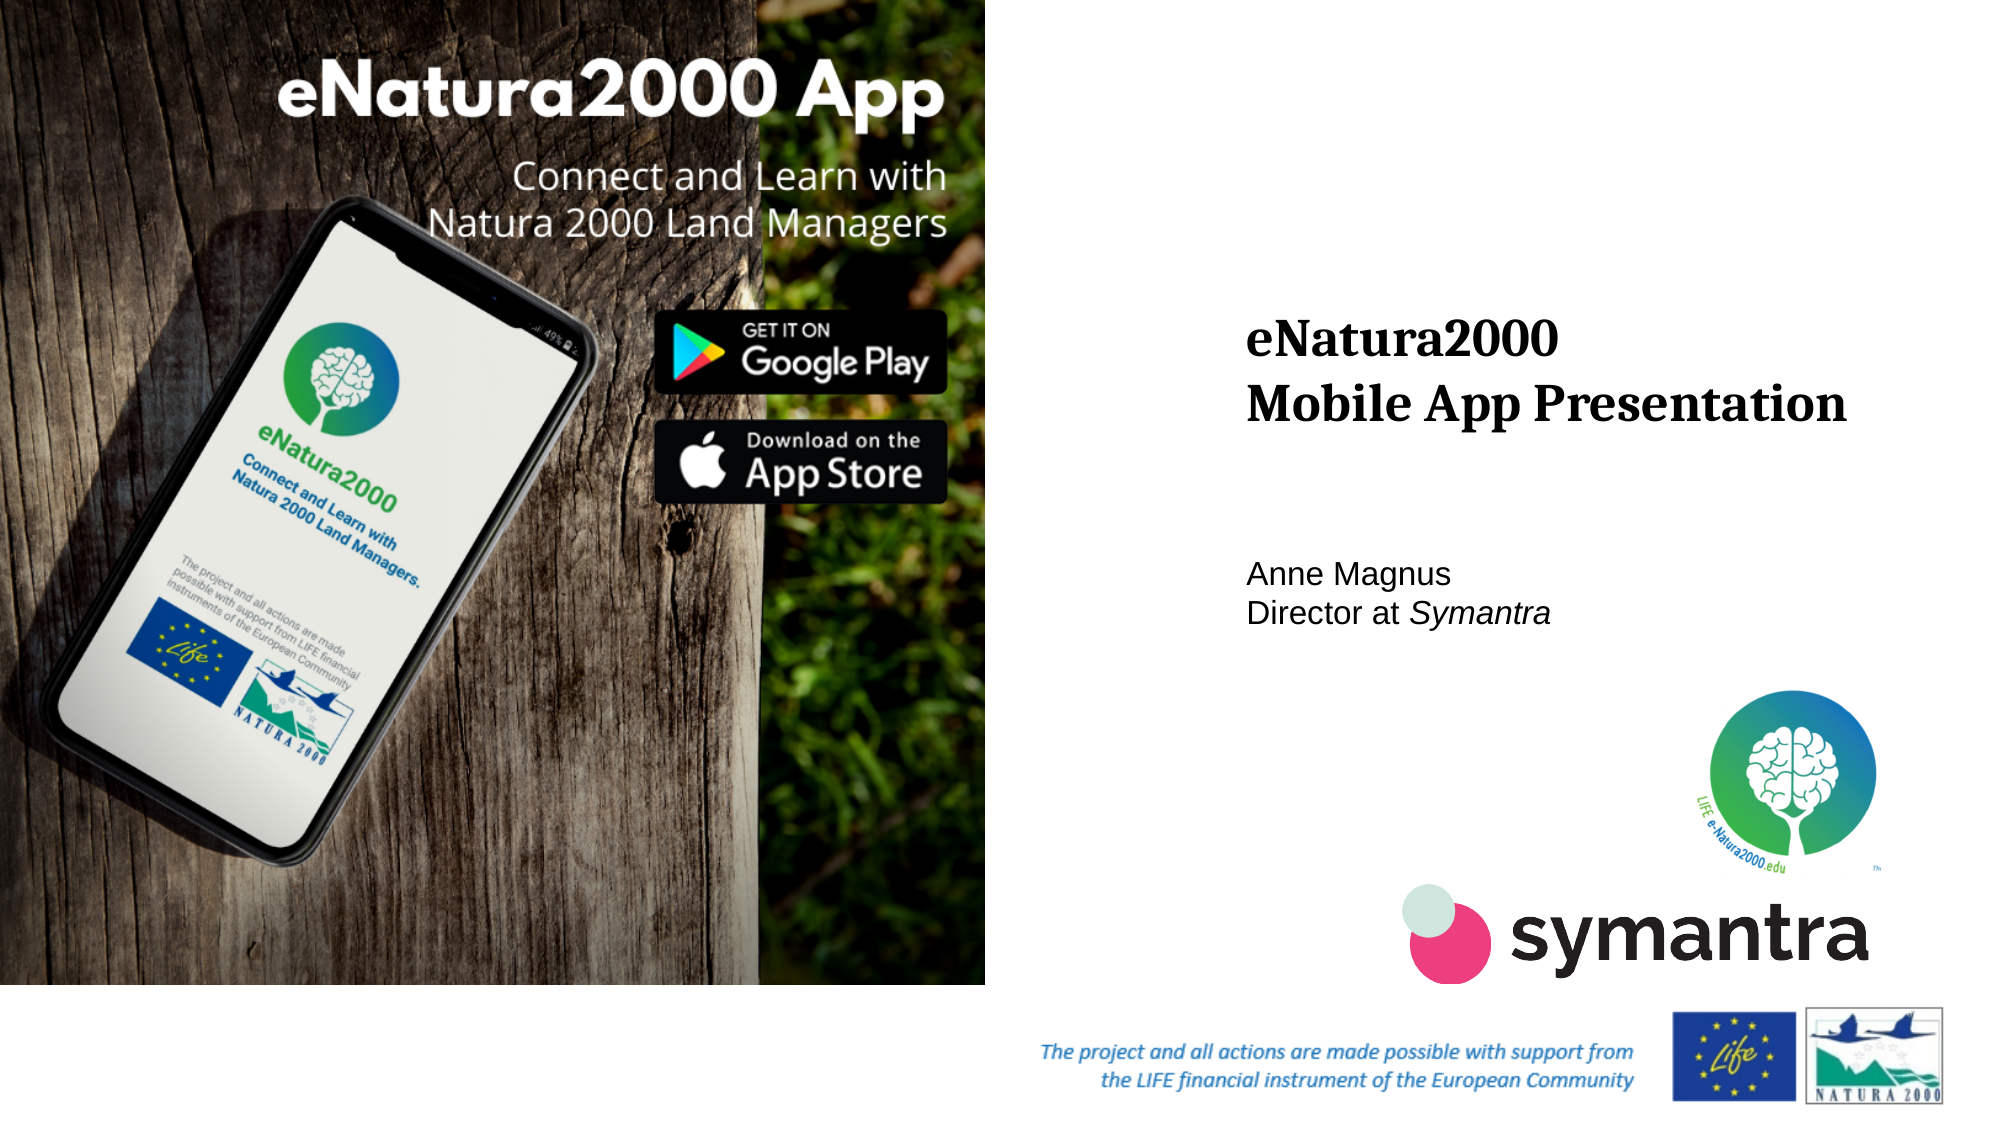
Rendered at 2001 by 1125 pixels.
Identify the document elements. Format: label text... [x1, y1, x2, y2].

picture [1027, 884, 1984, 1125]
picture [0, 0, 985, 985]
text_box eNatura2000 Mobile App Presentation Anne Magnus Director at Symantra [1231, 294, 1938, 669]
picture [1688, 679, 1881, 877]
